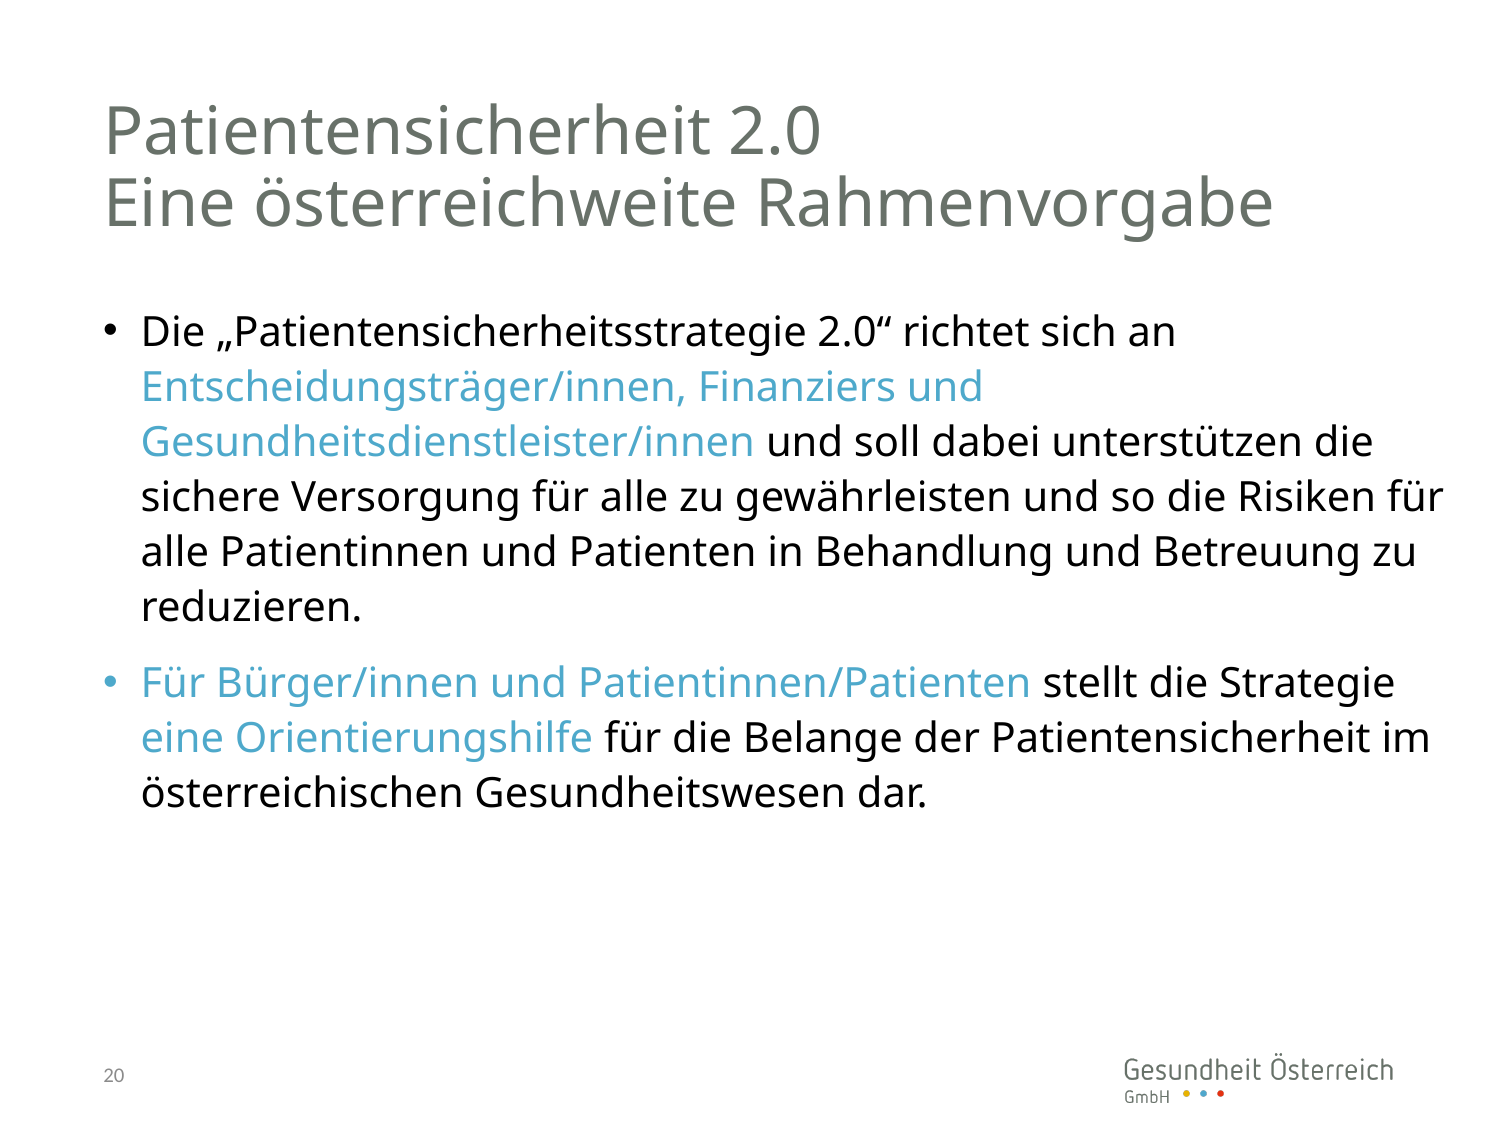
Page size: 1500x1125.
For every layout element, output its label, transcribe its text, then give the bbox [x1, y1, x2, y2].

title Patientensicherheit 2.0 Eine österreichweite Rahmenvorgabe [103, 59, 1397, 278]
list Die „Patientensicherheitsstrategie 2.0“ richtet sich an Entscheidungsträger/innen, Finanziers und Gesundheitsdienstleister/innen und soll dabei unterstützen die sichere Versorgung für alle zu gewährleisten und so die Risiken für alle Patientinnen und Patienten in Behandlung und Betreuung zu reduzieren. Für Bürger/innen und Patientinnen/Patienten stellt die Strategie eine Orientierungshilfe für die Belange der Patientensicherheit im österreichischen Gesundheitswesen dar. [103, 299, 1470, 1014]
picture [1123, 1053, 1394, 1103]
